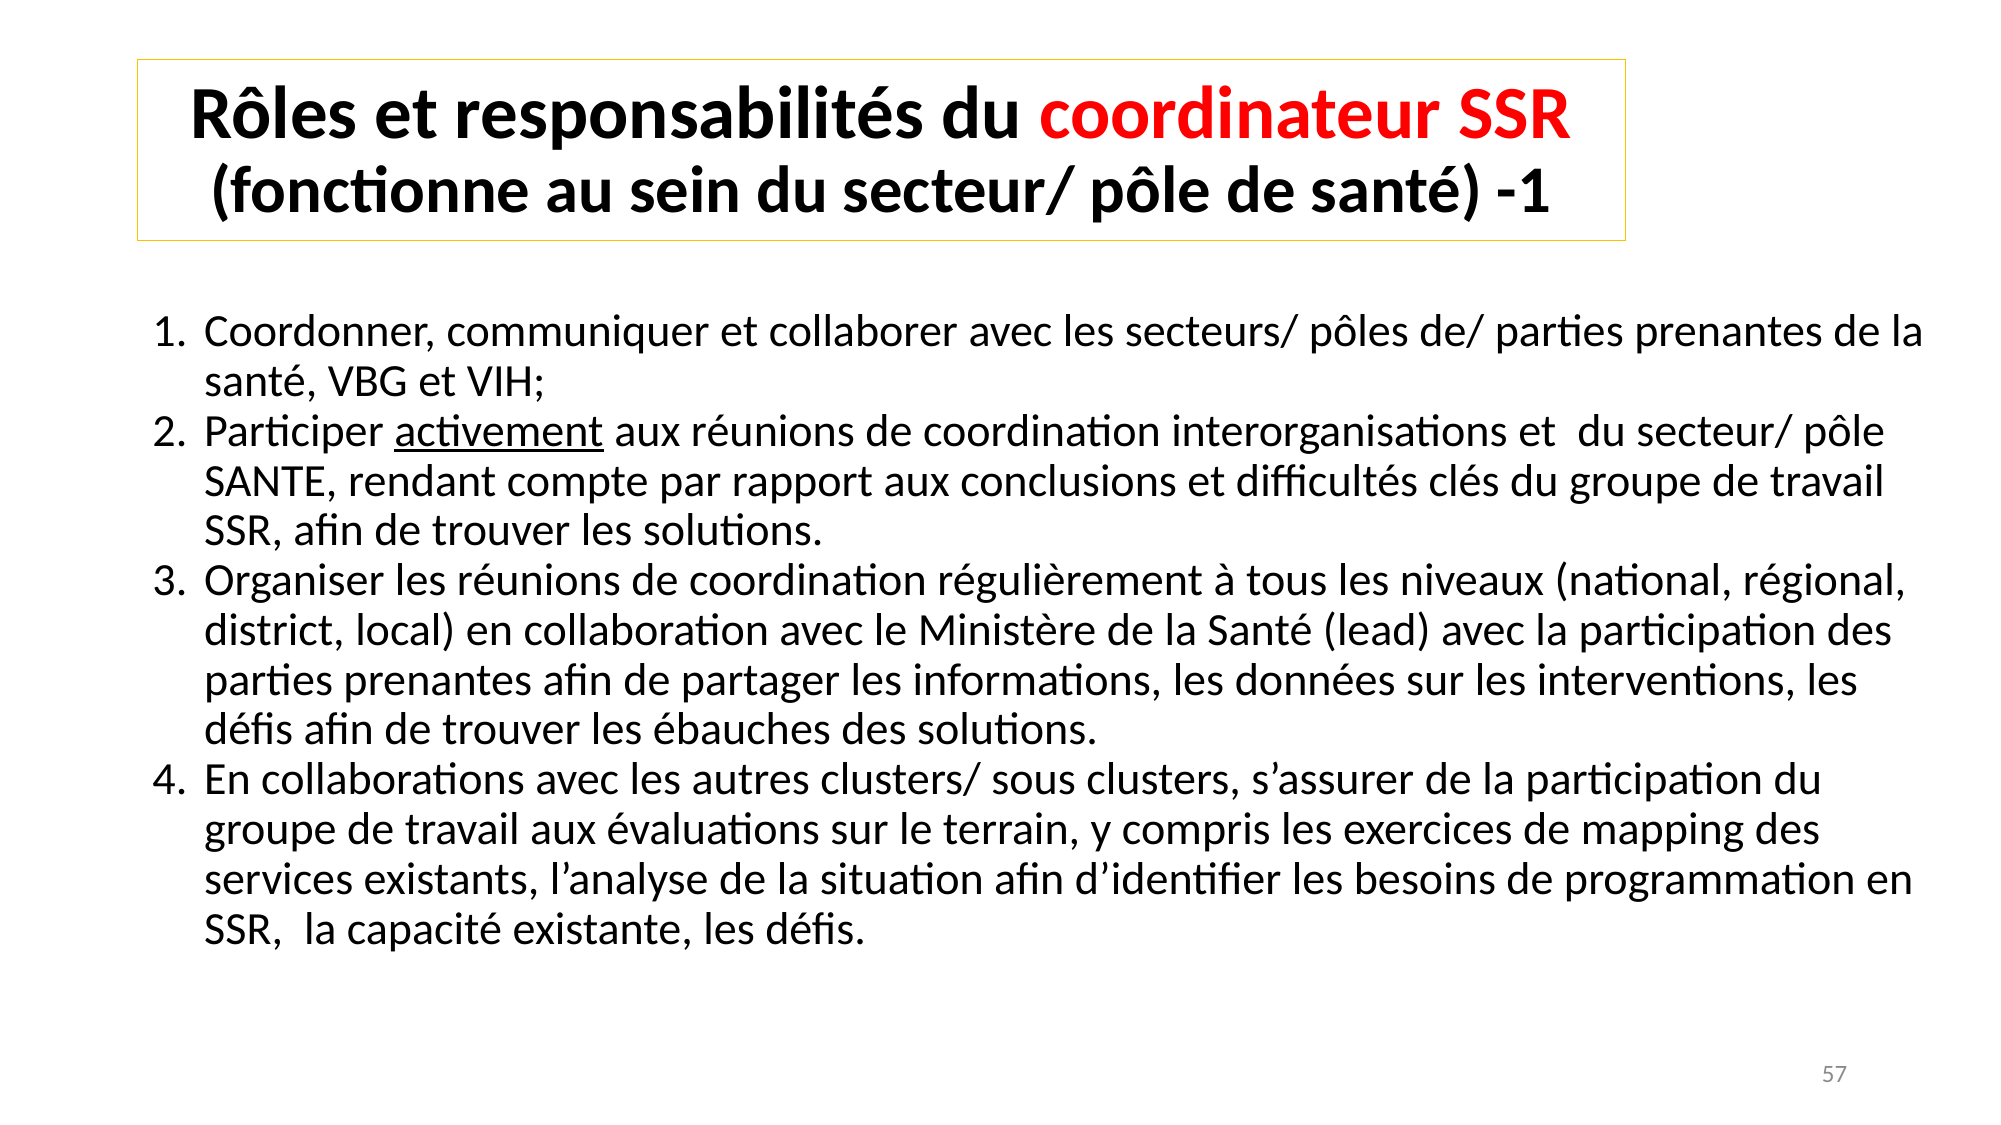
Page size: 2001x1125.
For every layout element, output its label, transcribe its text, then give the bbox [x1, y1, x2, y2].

title Rôles et responsabilités du coordinateur SSR (fonctionne au sein du secteur/ pôle de santé) -1 [137, 59, 1626, 241]
slide_number 57 [1412, 1042, 1863, 1103]
list Coordonner, communiquer et collaborer avec les secteurs/ pôles de/ parties prenantes de la santé, VBG et VIH; Participer activement aux réunions de coordination interorganisations et du secteur/ pôle SANTE, rendant compte par rapport aux conclusions et difficultés clés du groupe de travail SSR, afin de trouver les solutions. Organiser les réunions de coordination régulièrement à tous les niveaux (national, régional, district, local) en collaboration avec le Ministère de la Santé (lead) avec la participation des parties prenantes afin de partager les informations, les données sur les interventions, les défis afin de trouver les ébauches des solutions. En collaborations avec les autres clusters/ sous clusters, s’assurer de la participation du groupe de travail aux évaluations sur le terrain, y compris les exercices de mapping des services existants, l’analyse de la situation afin d’identifier les besoins de programmation en SSR, la capacité existante, les défis. [137, 299, 1955, 964]
